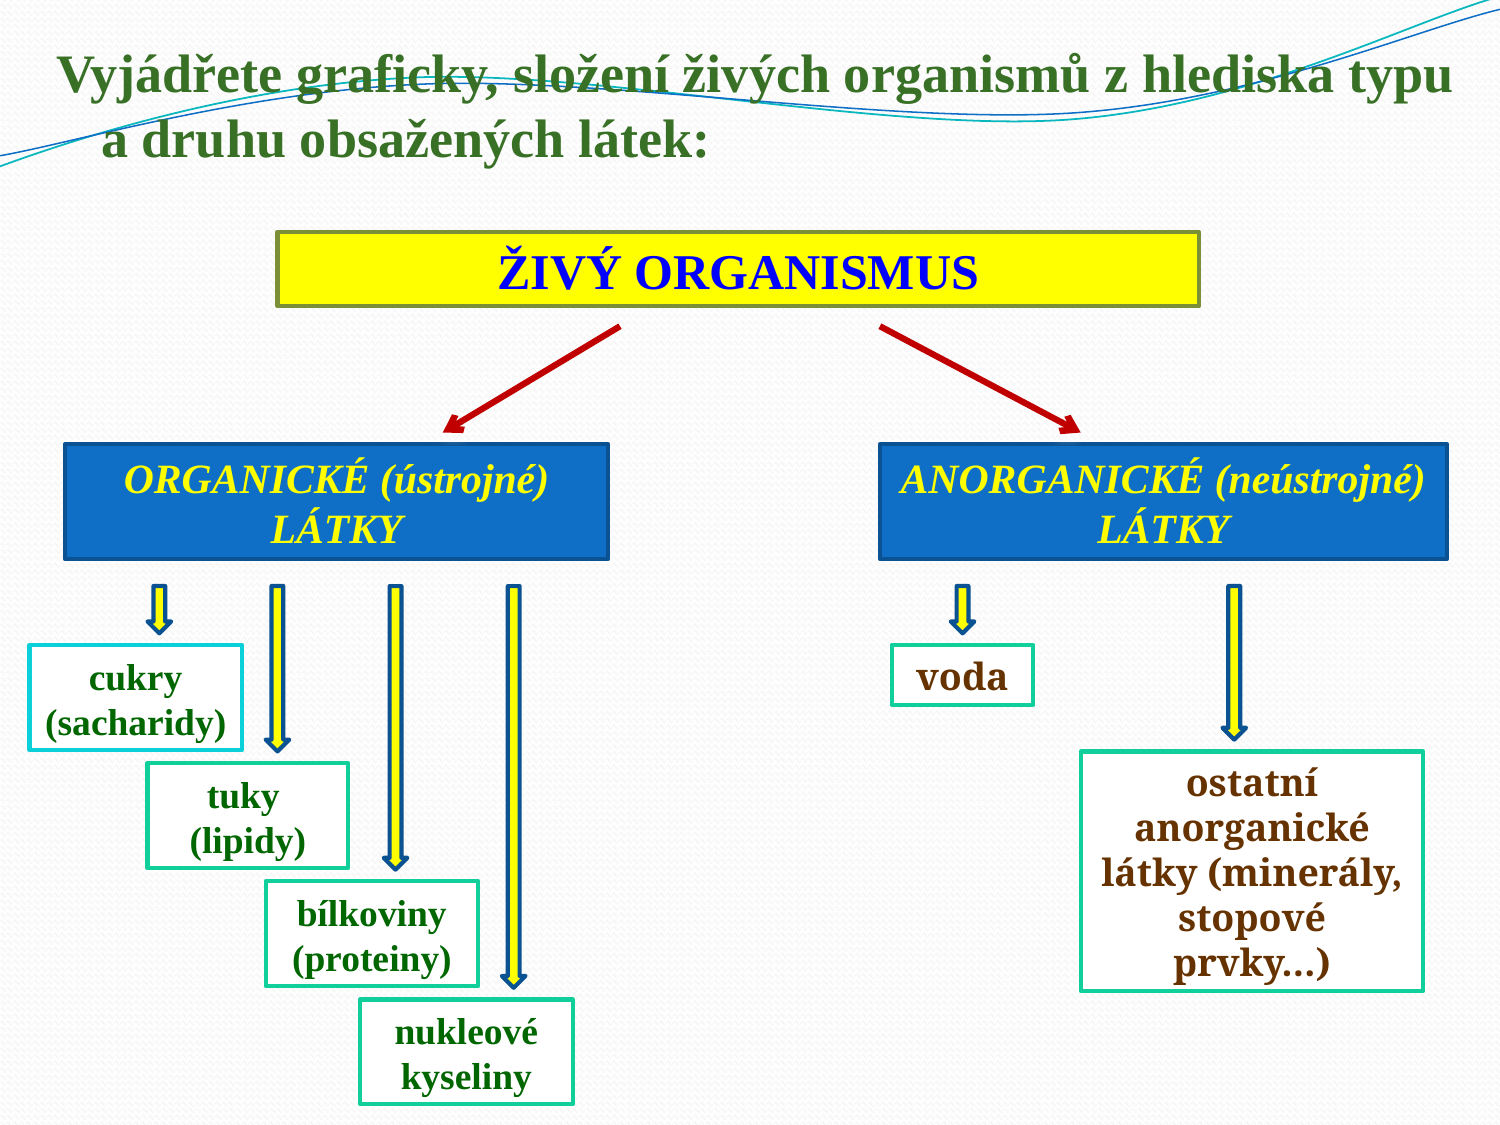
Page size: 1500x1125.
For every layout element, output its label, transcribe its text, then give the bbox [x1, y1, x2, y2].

text_box nukleové kyseliny [358, 997, 575, 1106]
text_box [263, 583, 292, 754]
text_box [145, 583, 174, 636]
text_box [442, 325, 621, 433]
text_box ostatní anorganické látky (minerály, stopové prvky…) [1079, 749, 1425, 993]
text_box tuky (lipidy) [145, 761, 350, 870]
text_box cukry (sacharidy) [27, 643, 244, 752]
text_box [879, 325, 1081, 433]
text_box [499, 584, 528, 990]
text_box bílkoviny (proteiny) [264, 879, 480, 988]
text_box [1220, 583, 1248, 742]
text_box ANORGANICKÉ (neústrojné) LÁTKY [878, 442, 1449, 561]
text_box [948, 583, 977, 636]
text_box voda [890, 643, 1035, 707]
text_box Vyjádřete graficky, složení živých organismů z hlediska typu a druhu obsažených látek: [41, 30, 1500, 176]
text_box ŽIVÝ ORGANISMUS [275, 230, 1201, 308]
text_box [381, 584, 410, 872]
text_box ORGANICKÉ (ústrojné) LÁTKY [63, 442, 610, 561]
